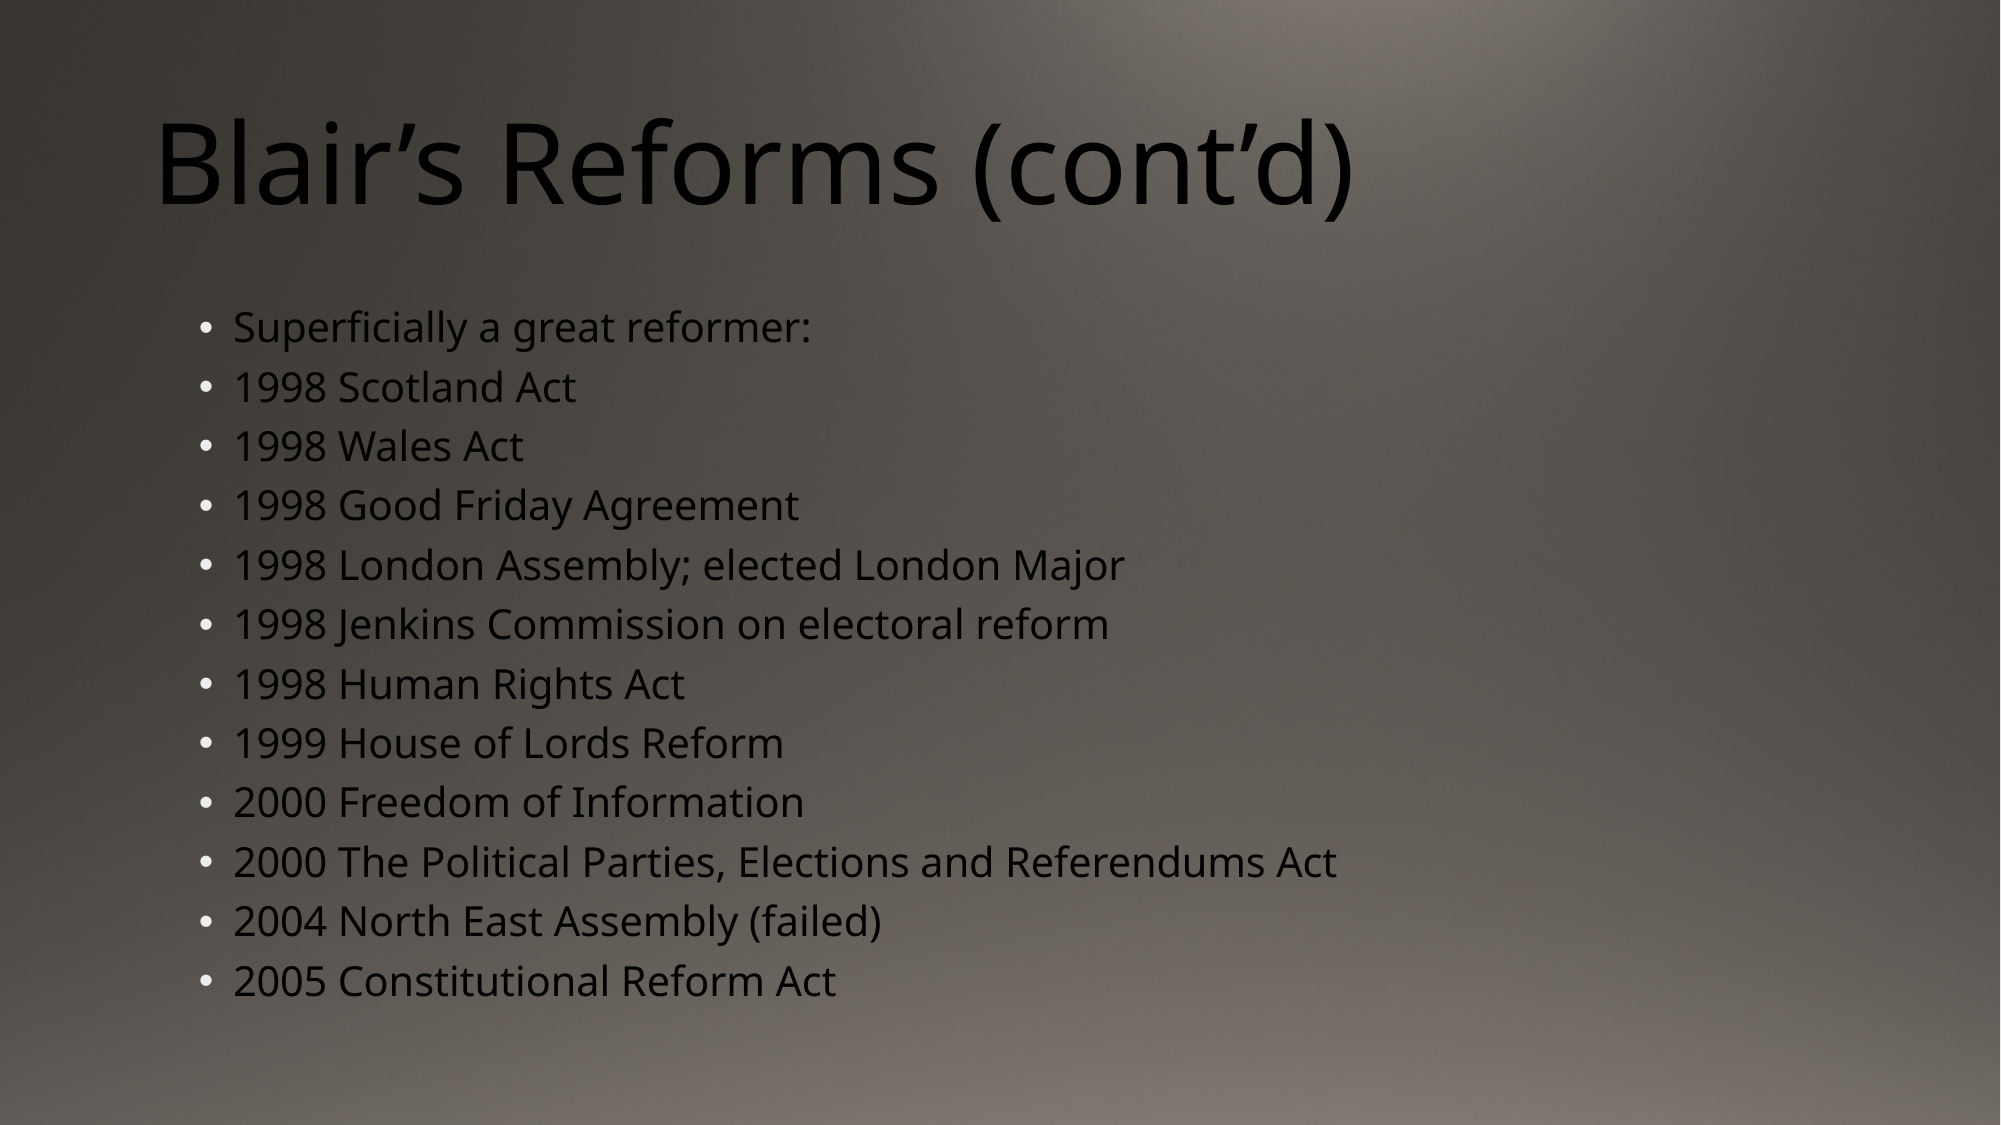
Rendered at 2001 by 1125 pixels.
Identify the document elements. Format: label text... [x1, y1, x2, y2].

list Superficially a great reformer: 1998 Scotland Act 1998 Wales Act 1998 Good Friday Agreement 1998 London Assembly; elected London Major 1998 Jenkins Commission on electoral reform 1998 Human Rights Act 1999 House of Lords Reform 2000 Freedom of Information 2000 The Political Parties, Elections and Referendums Act 2004 North East Assembly (failed) 2005 Constitutional Reform Act [183, 299, 1863, 1014]
picture [0, 0, 2001, 1125]
title Blair’s Reforms (cont’d) [137, 59, 1863, 278]
